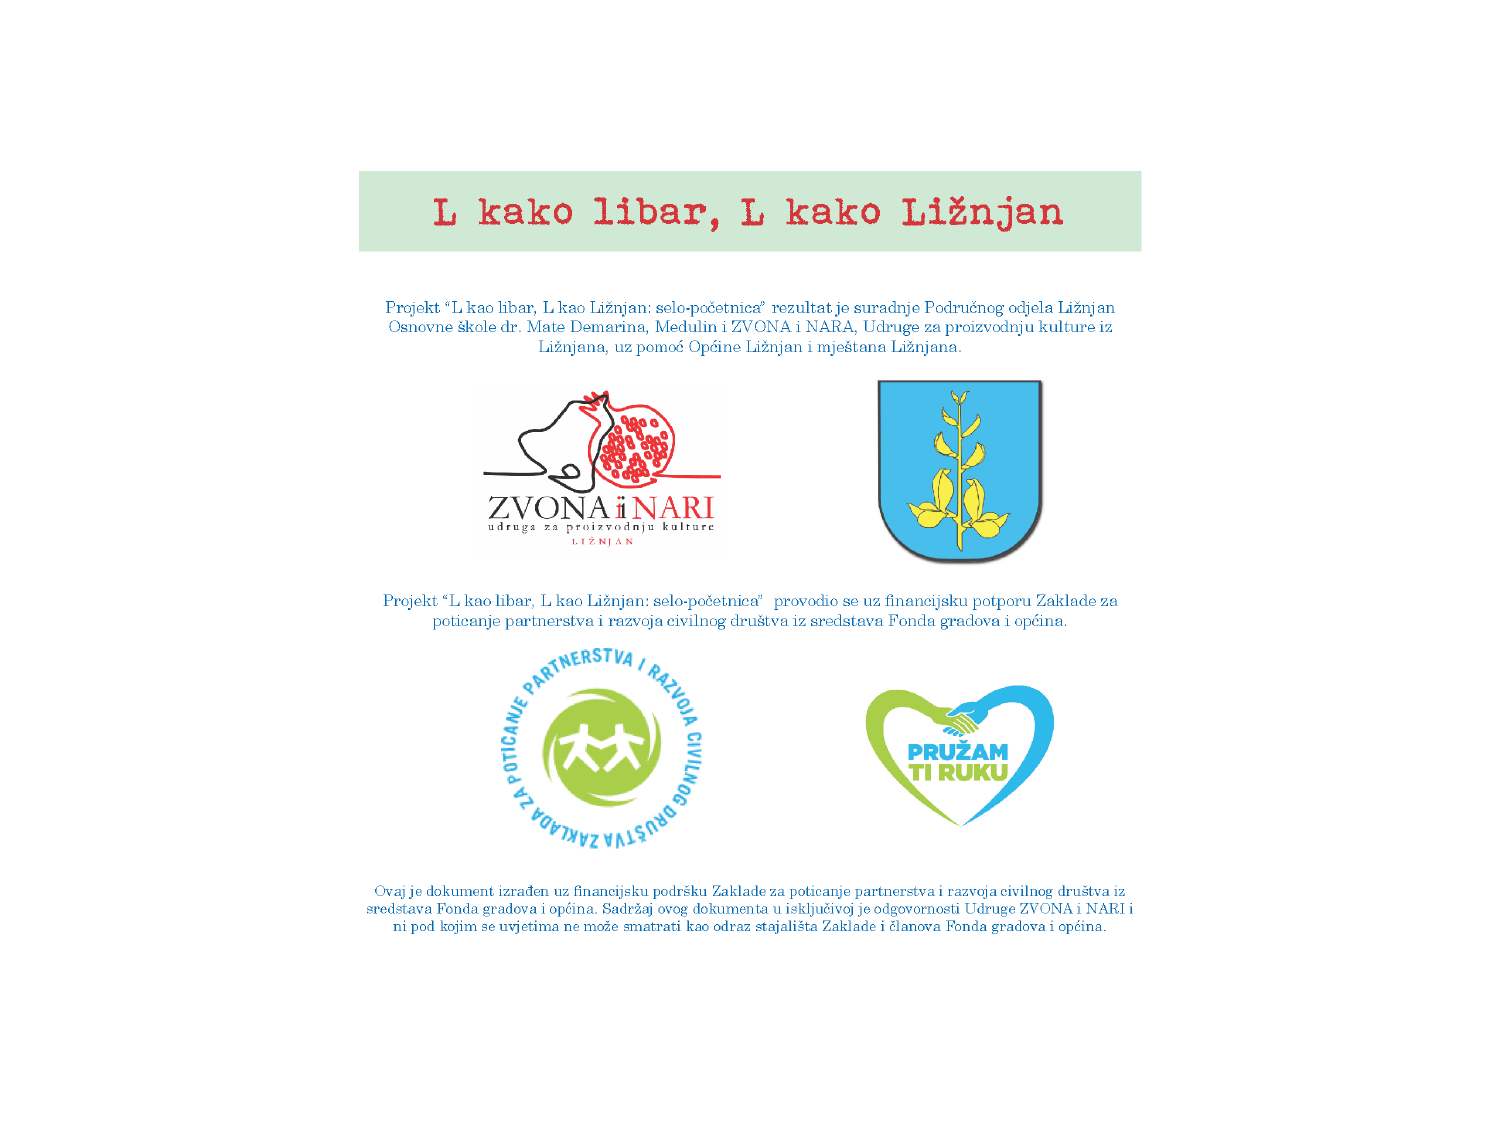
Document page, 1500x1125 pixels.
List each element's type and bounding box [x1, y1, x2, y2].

picture [299, 112, 1201, 1013]
